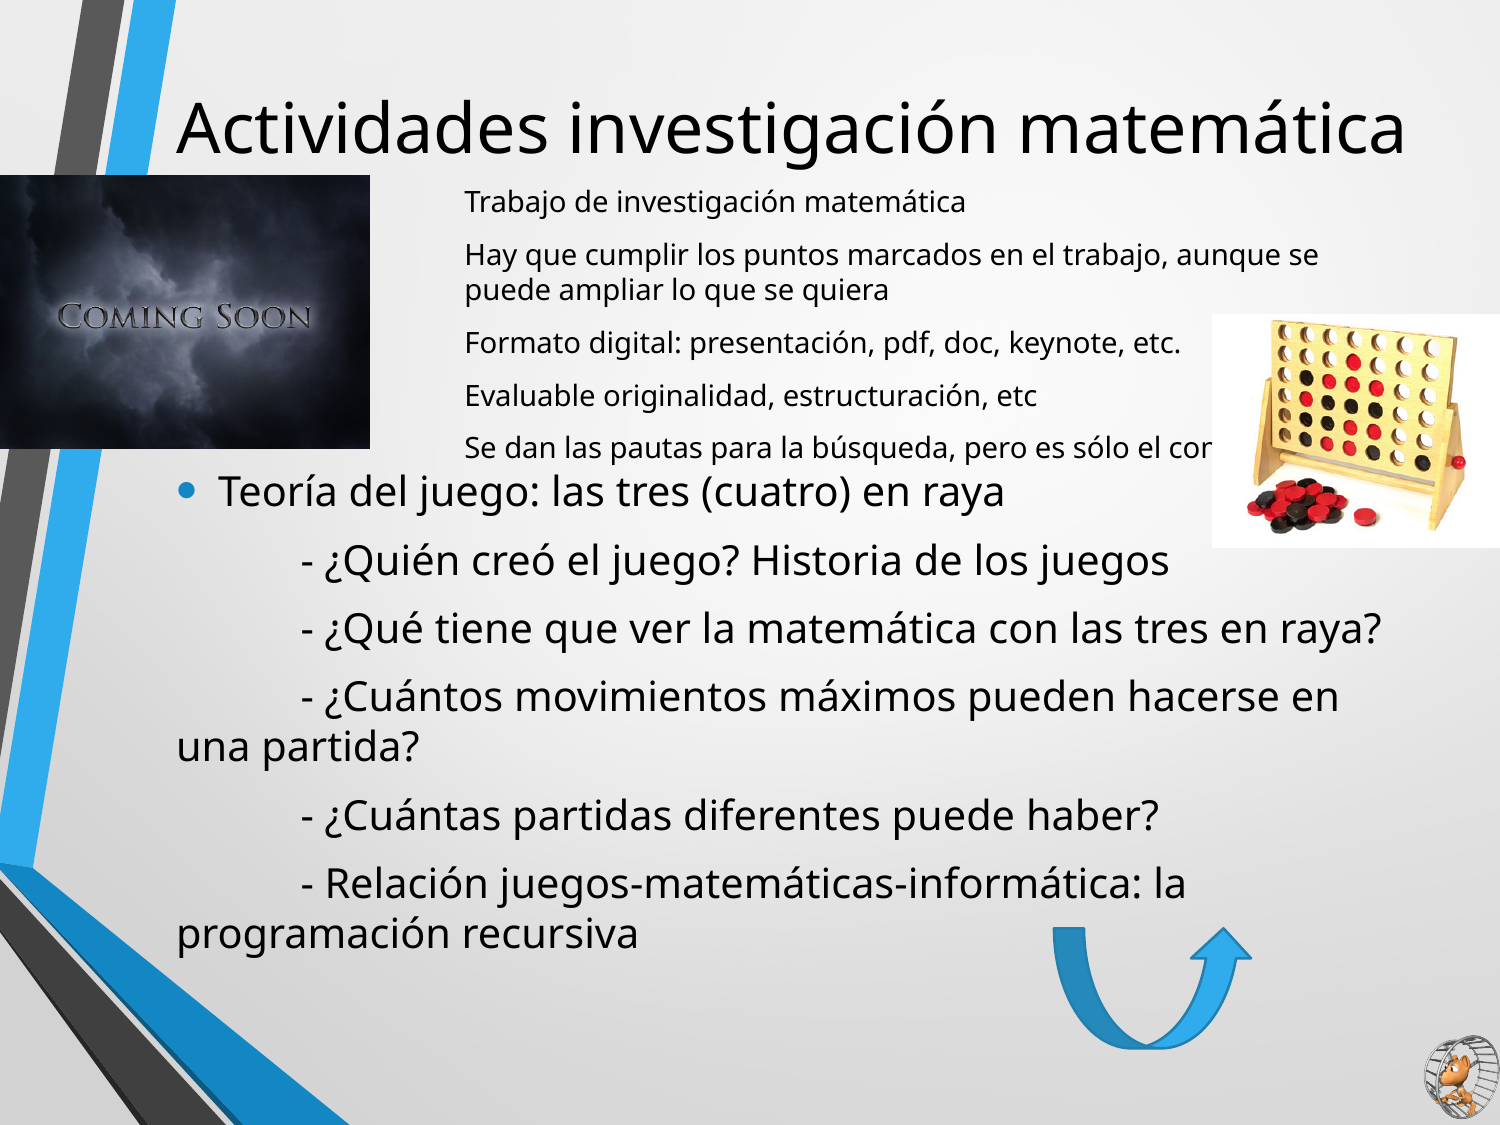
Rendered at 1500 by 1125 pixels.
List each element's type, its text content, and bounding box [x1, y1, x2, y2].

text_box [1052, 927, 1253, 1050]
text_box Trabajo de investigación matemática Hay que cumplir los puntos marcados en el trabajo, aunque se puede ampliar lo que se quiera Formato digital: presentación, pdf, doc, keynote, etc. Evaluable originalidad, estructuración, etc Se dan las pautas para la búsqueda, pero es sólo el comienzo [449, 175, 1425, 473]
picture [1414, 1031, 1500, 1125]
picture [0, 175, 370, 449]
list Teoría del juego: las tres (cuatro) en raya - ¿Quién creó el juego? Historia de los juegos - ¿Qué tiene que ver la matemática con las tres en raya? - ¿Cuántos movimientos máximos pueden hacerse en una partida? - ¿Cuántas partidas diferentes puede haber? - Relación juegos-matemáticas-informática: la programación recursiva [161, 437, 1425, 985]
picture [1212, 313, 1500, 549]
title Actividades investigación matemática [161, 75, 1425, 176]
